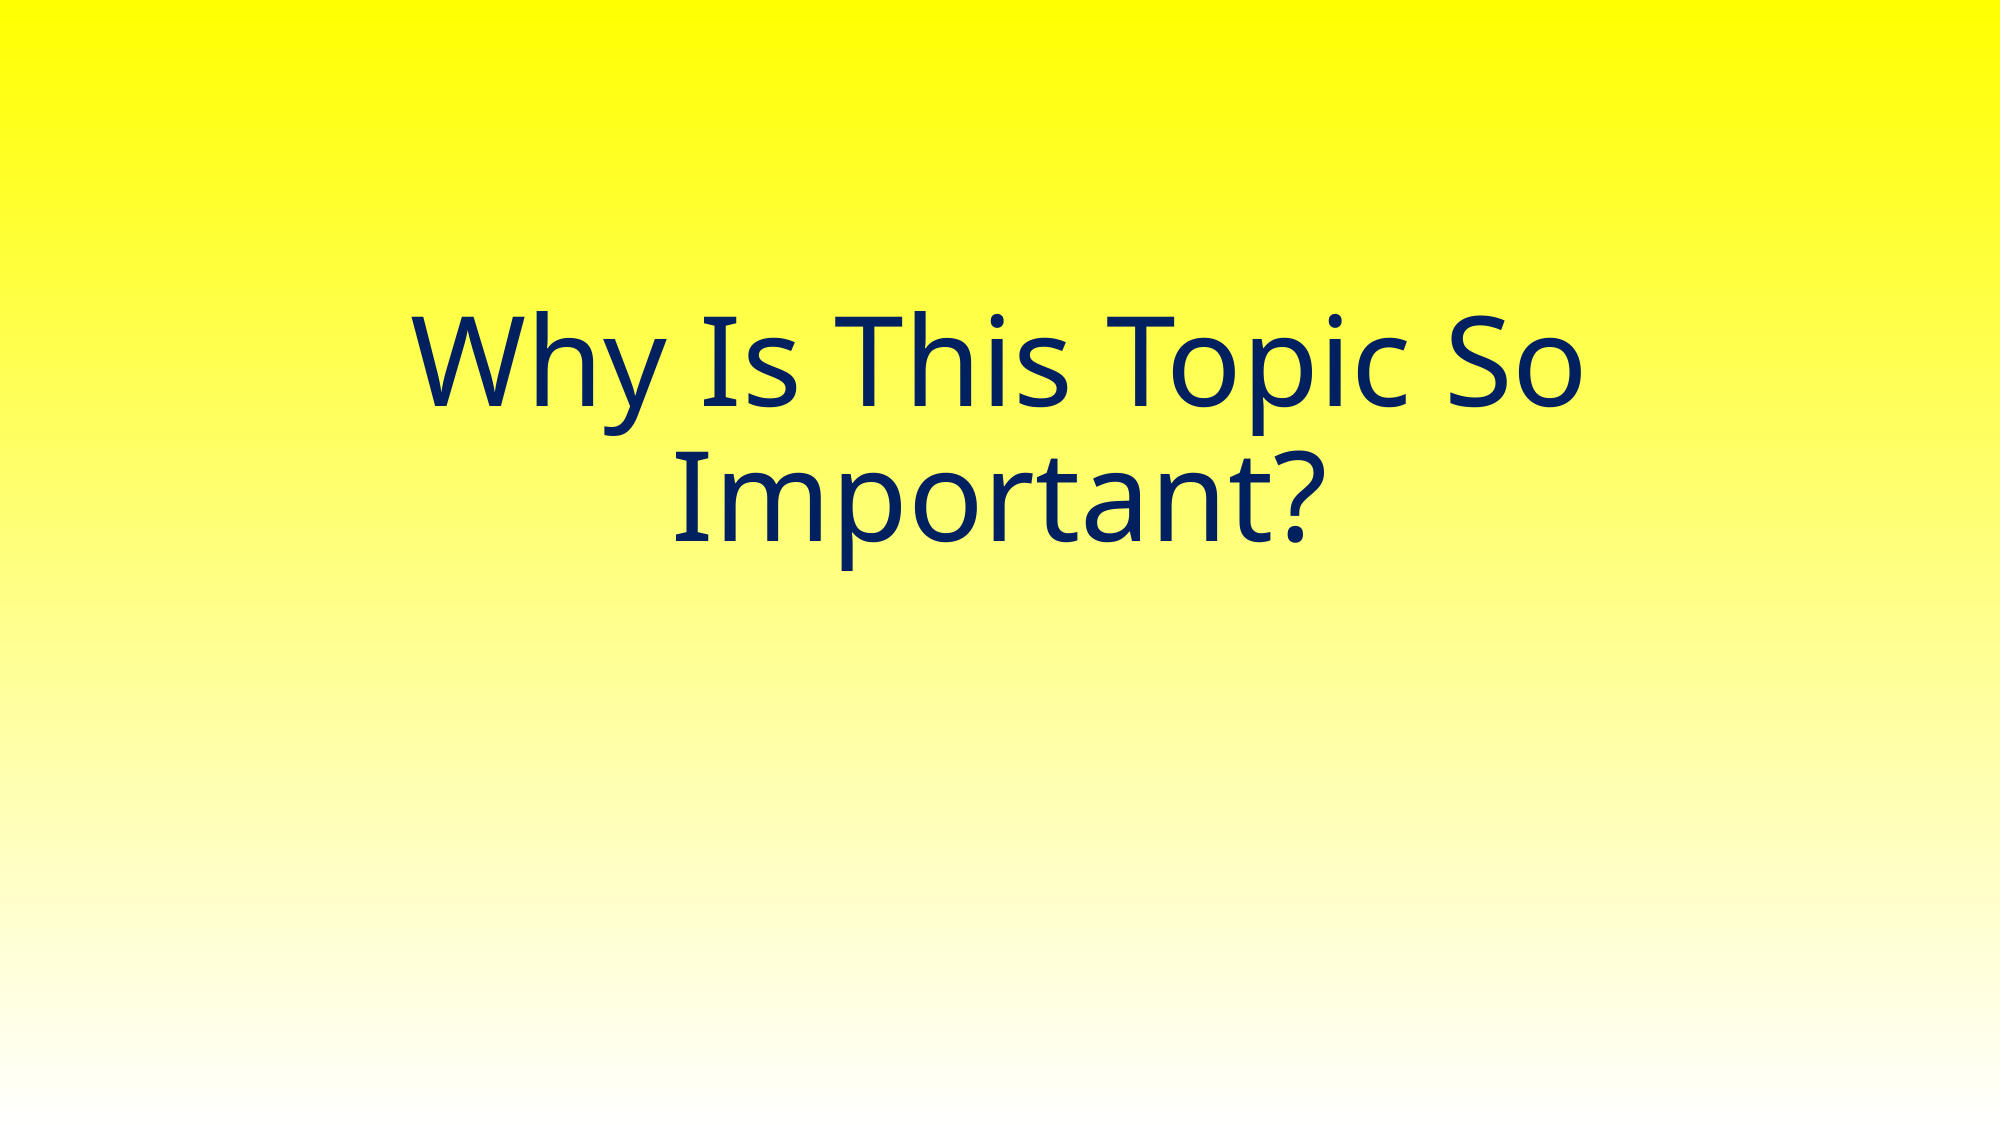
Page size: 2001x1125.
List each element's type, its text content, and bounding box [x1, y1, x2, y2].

title Why Is This Topic So Important? [249, 184, 1750, 576]
